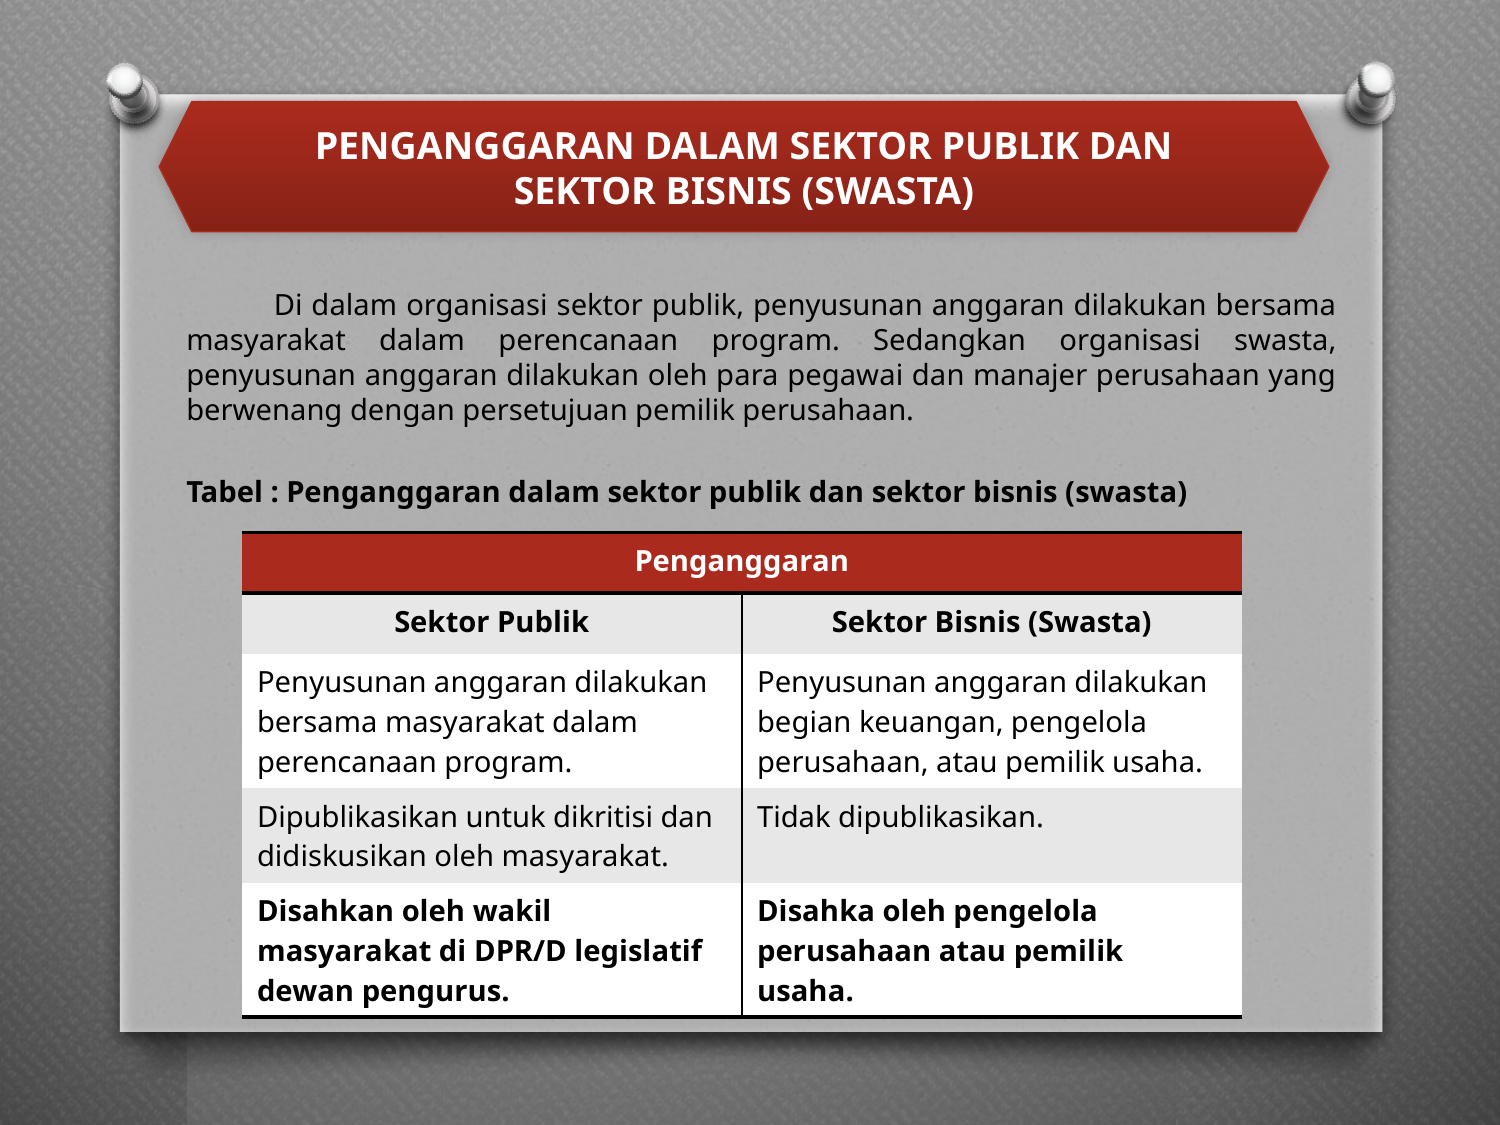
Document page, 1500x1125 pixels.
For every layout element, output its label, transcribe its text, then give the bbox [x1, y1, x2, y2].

table_header Penganggaran [242, 534, 1242, 591]
table_cell Sektor Bisnis (Swasta) [743, 595, 1242, 654]
list Di dalam organisasi sektor publik, penyusunan anggaran dilakukan bersama masyarakat dalam perencanaan program. Sedangkan organisasi swasta, penyusunan anggaran dilakukan oleh para pegawai dan manajer perusahaan yang berwenang dengan persetujuan pemilik perusahaan. Tabel : Penganggaran dalam sektor publik dan sektor bisnis (swasta) [171, 278, 1353, 492]
table_cell Penyusunan anggaran dilakukan bersama masyarakat dalam perencanaan program. [242, 654, 741, 788]
text_box PENGANGGARAN DALAM SEKTOR PUBLIK DAN SEKTOR BISNIS (SWASTA) [158, 100, 1330, 233]
table_cell Disahkan oleh wakil masyarakat di DPR/D legislatif dewan pengurus. [242, 883, 741, 1015]
picture [75, 29, 198, 153]
table_cell Penyusunan anggaran dilakukan begian keuangan, pengelola perusahaan, atau pemilik usaha. [743, 654, 1242, 788]
table_cell Sektor Publik [242, 595, 741, 654]
table_cell Disahka oleh pengelola perusahaan atau pemilik usaha. [743, 883, 1242, 1015]
picture [1317, 35, 1439, 156]
table_cell Dipublikasikan untuk dikritisi dan didiskusikan oleh masyarakat. [242, 788, 741, 883]
table_cell Tidak dipublikasikan. [743, 788, 1242, 883]
